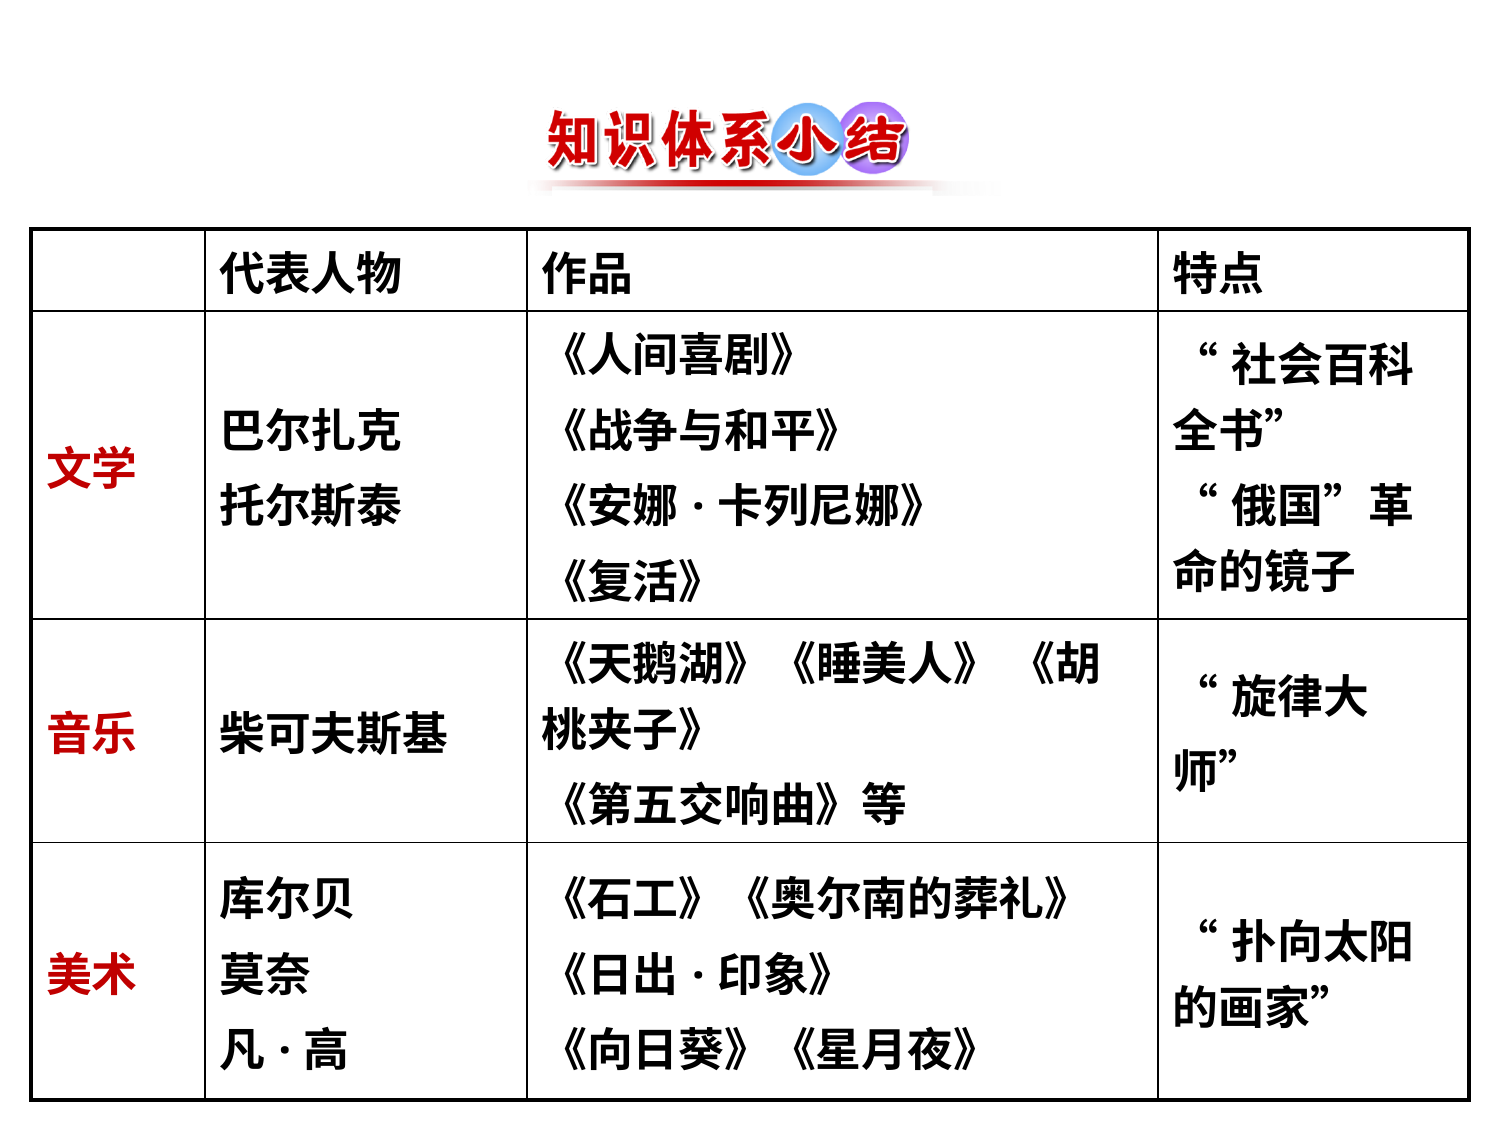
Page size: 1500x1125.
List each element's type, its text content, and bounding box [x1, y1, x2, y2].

picture [511, 92, 1007, 209]
table_header 代表人物 [206, 231, 526, 310]
table_cell 《人间喜剧》 《战争与和平》 《安娜·卡列尼娜》 《复活》 [528, 312, 1157, 618]
table_cell 库尔贝 莫奈 凡·高 [206, 843, 526, 1098]
table_cell “旋律大 师” [1159, 620, 1467, 842]
table_cell 音乐 [33, 620, 204, 842]
table_header [33, 231, 204, 310]
table_header 作品 [528, 231, 1157, 310]
table_cell “社会百科全书” “俄国”革命的镜子 [1159, 312, 1467, 618]
table_cell 《天鹅湖》《睡美人》 《胡桃夹子》 《第五交响曲》等 [528, 620, 1157, 842]
table_header 特点 [1159, 231, 1467, 310]
table_cell “扑向太阳的画家” [1159, 843, 1467, 1098]
table_cell 《石工》《奥尔南的葬礼》 《日出·印象》 《向日葵》《星月夜》 [528, 843, 1157, 1098]
table_cell 文学 [33, 312, 204, 618]
table_cell 柴可夫斯基 [206, 620, 526, 842]
table_cell 巴尔扎克 托尔斯泰 [206, 312, 526, 618]
table_cell 美术 [33, 843, 204, 1098]
